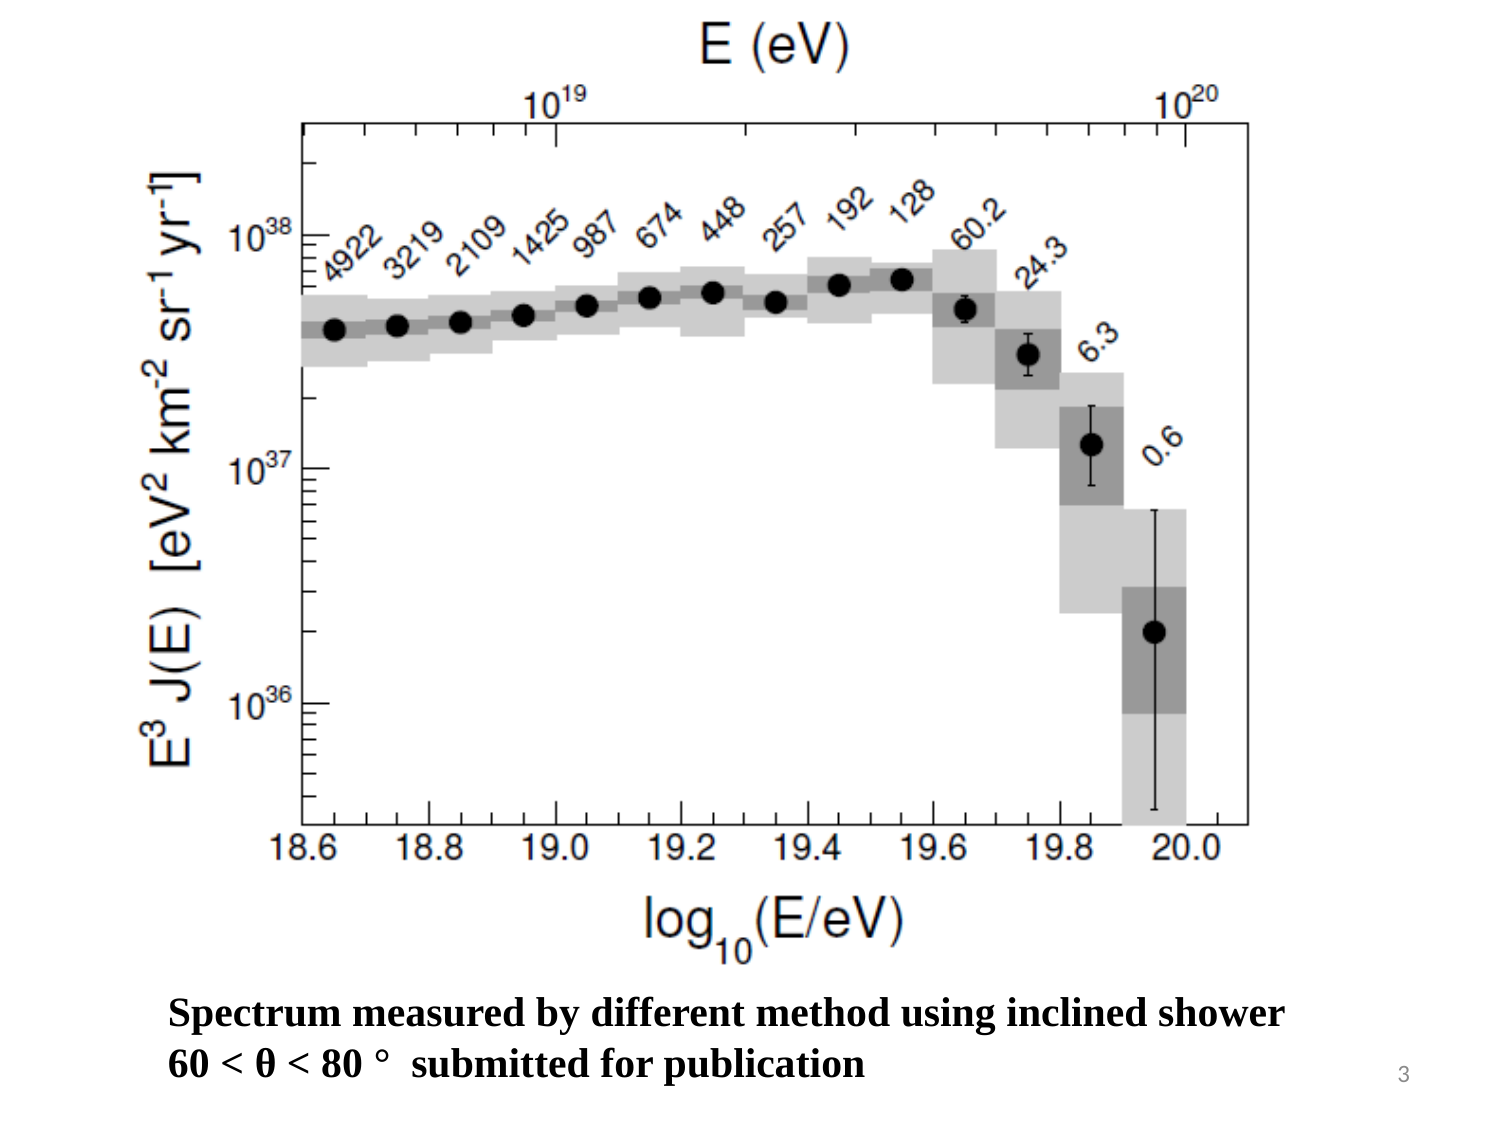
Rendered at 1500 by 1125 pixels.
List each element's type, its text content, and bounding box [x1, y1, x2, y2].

text_box Spectrum measured by different method using inclined shower 60 < θ < 80 ° submitted for publication [153, 1023, 1302, 1093]
slide_number 3 [1074, 1042, 1425, 1103]
picture [76, 0, 1329, 1012]
